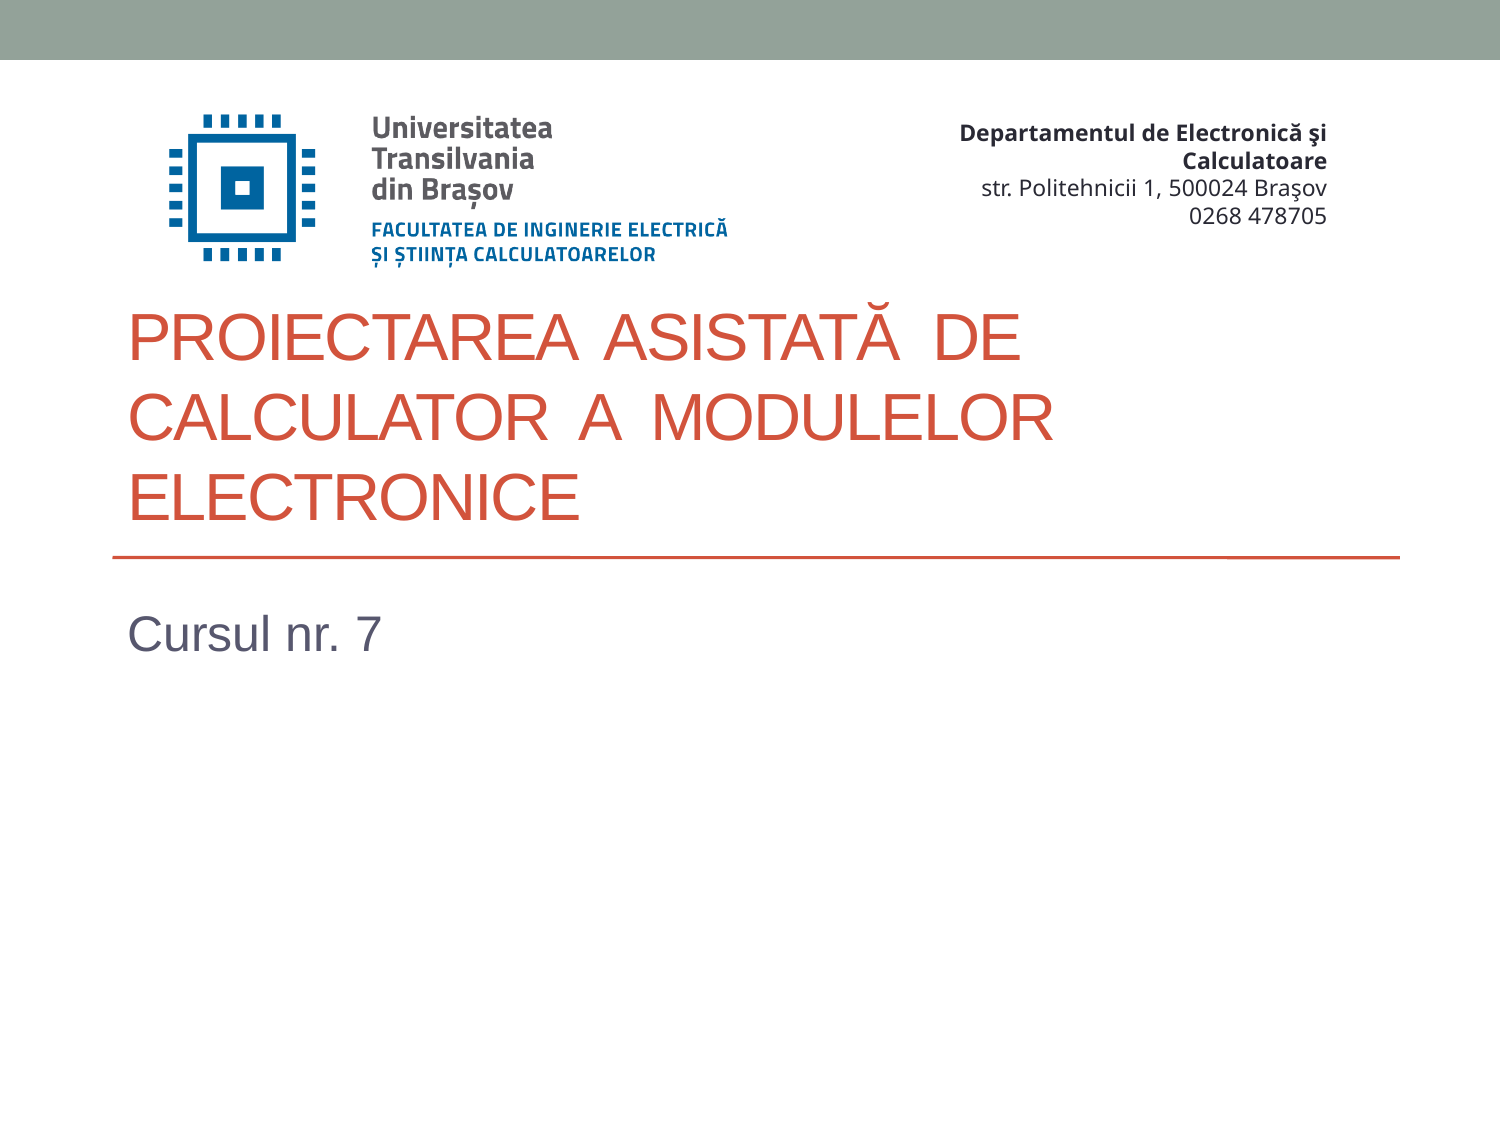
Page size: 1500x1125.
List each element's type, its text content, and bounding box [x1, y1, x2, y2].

subtitle Cursul nr. 7 [112, 575, 1163, 863]
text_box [112, 97, 1343, 285]
title PROIECTAREA ASISTATĂ DE CALCULATOR A MODULELOR ELECTRONICE [112, 224, 1400, 542]
